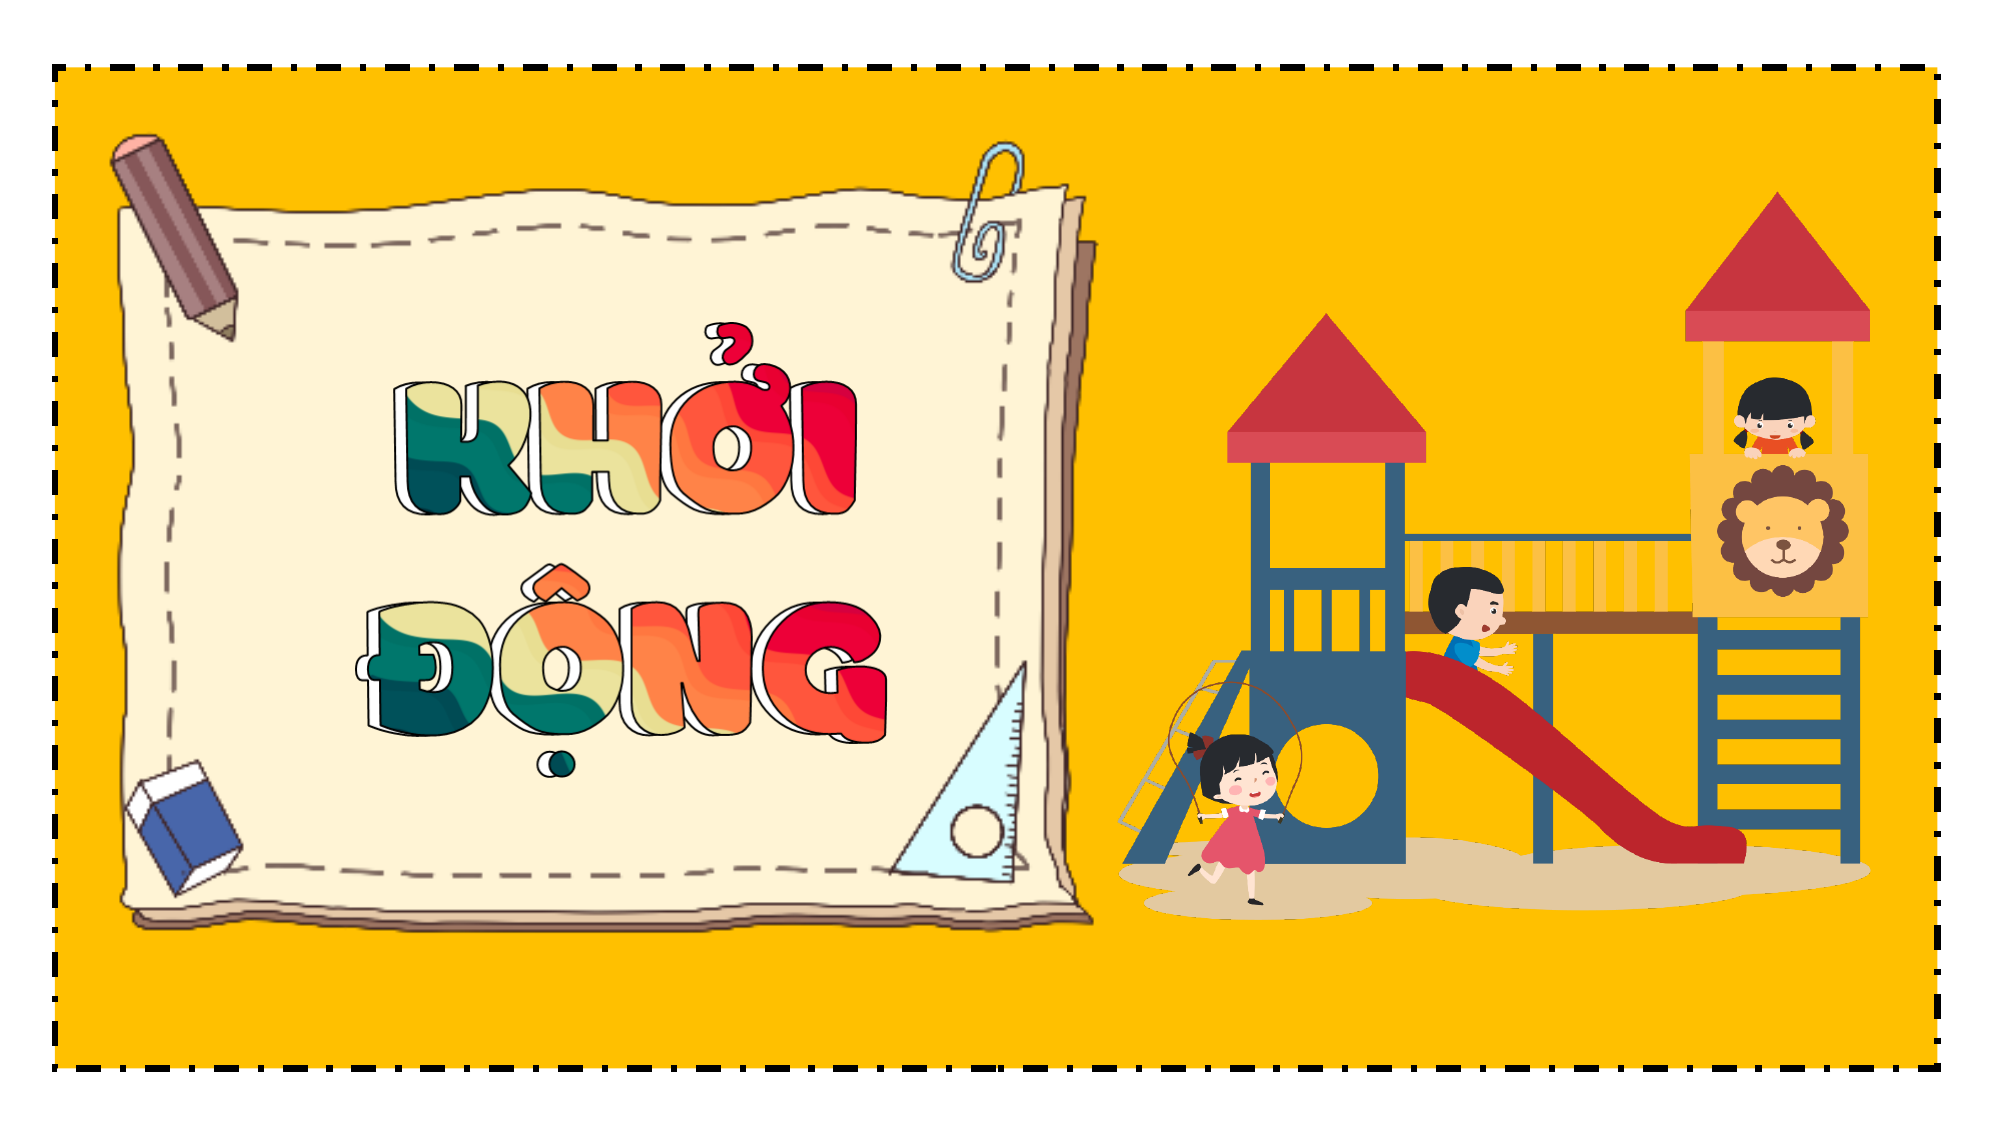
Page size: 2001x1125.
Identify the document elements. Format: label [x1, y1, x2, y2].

picture [0, 108, 1878, 1069]
text_box [54, 66, 1938, 1070]
